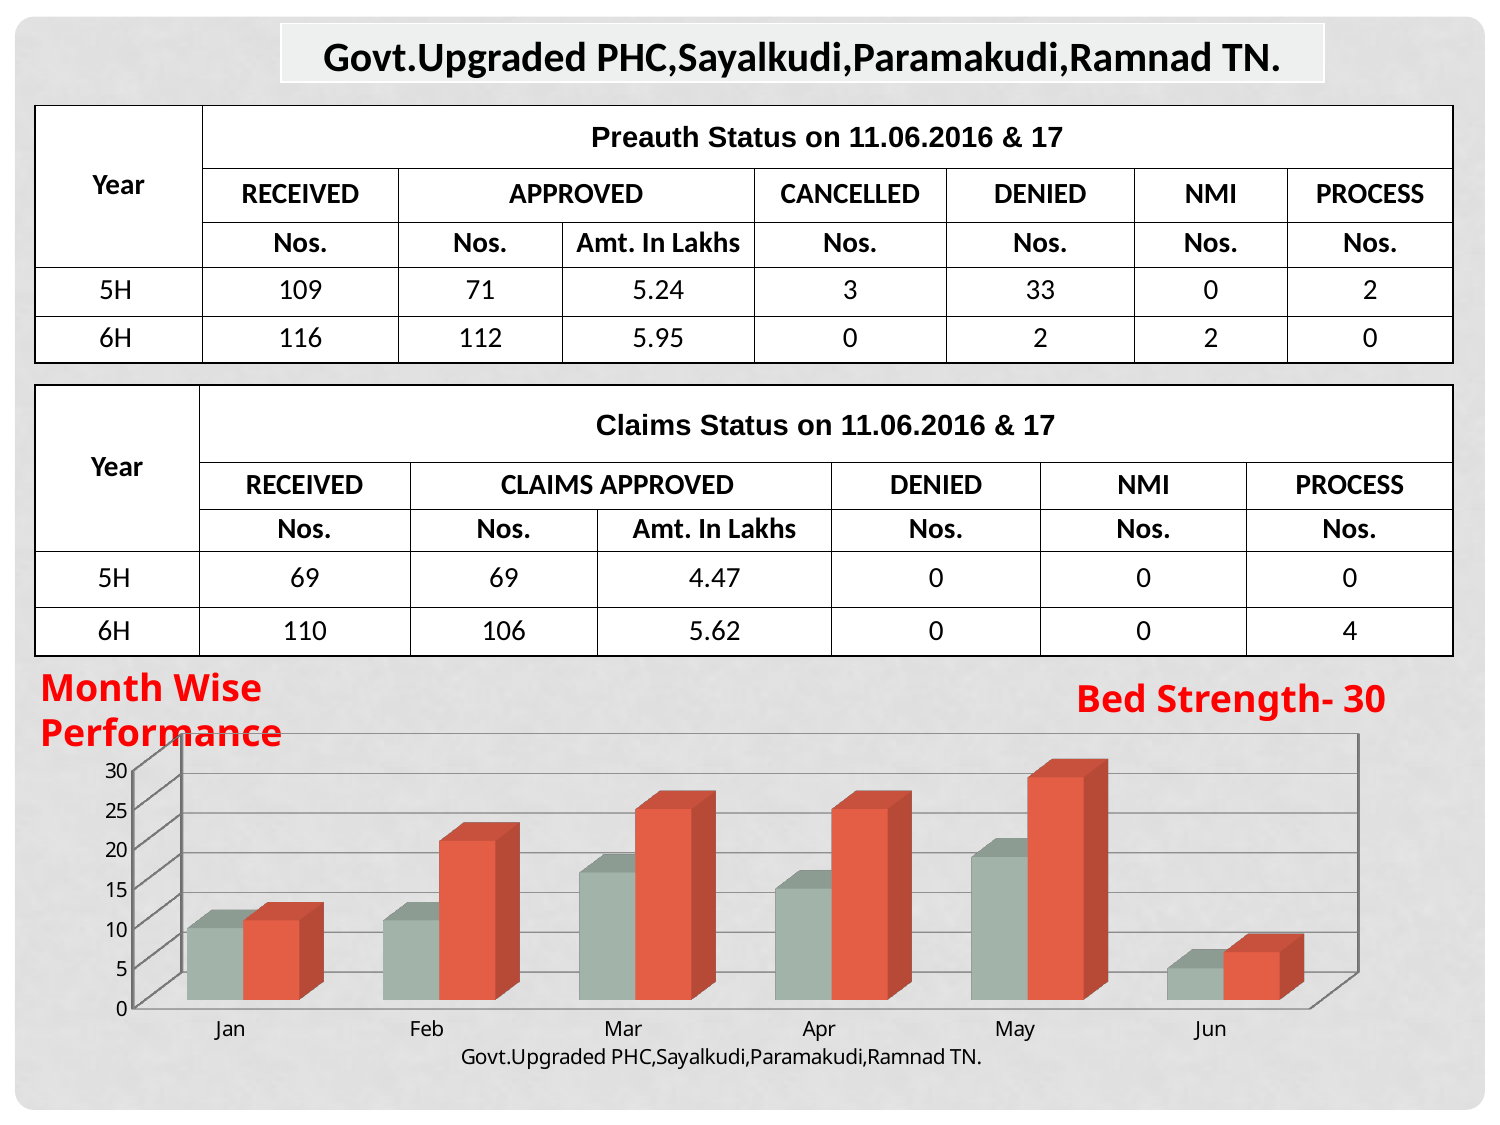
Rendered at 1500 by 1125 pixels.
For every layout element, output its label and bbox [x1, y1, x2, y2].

table_cell [598, 552, 831, 607]
table_cell [399, 223, 562, 267]
table_cell [598, 608, 831, 655]
table_cell [598, 510, 831, 551]
table_cell [1041, 463, 1246, 509]
table_cell [1288, 317, 1452, 362]
table_cell [1135, 169, 1287, 222]
text_box [1061, 667, 1402, 726]
table_cell [399, 268, 562, 316]
table_cell [755, 317, 946, 362]
table_header [36, 106, 202, 267]
table_cell [411, 463, 831, 509]
table_header [203, 106, 1452, 168]
table_cell [1247, 552, 1452, 607]
table_cell [203, 317, 398, 362]
table_cell [200, 608, 410, 655]
table_cell [1288, 223, 1452, 267]
table_cell [1135, 223, 1287, 267]
table_cell [947, 223, 1134, 267]
table_cell [203, 223, 398, 267]
table_cell [399, 169, 754, 222]
table_cell [832, 608, 1040, 655]
table_cell [1247, 510, 1452, 551]
table_cell [755, 223, 946, 267]
table_cell [200, 510, 410, 551]
table_cell [36, 608, 199, 655]
table_cell [947, 317, 1134, 362]
table_cell [1288, 169, 1452, 222]
table_cell [1247, 463, 1452, 509]
table_cell [947, 169, 1134, 222]
table_header [200, 386, 1452, 462]
table_cell [411, 552, 597, 607]
table_header [36, 386, 199, 551]
table_cell [563, 268, 754, 316]
text_box [24, 656, 525, 761]
table_cell [1247, 608, 1452, 655]
table_cell [36, 552, 199, 607]
table_cell [755, 268, 946, 316]
table_cell [563, 223, 754, 267]
table_cell [411, 510, 597, 551]
table_cell [36, 268, 202, 316]
table_cell [411, 608, 597, 655]
table_cell [200, 552, 410, 607]
table_cell [1041, 552, 1246, 607]
table_cell [832, 552, 1040, 607]
table_cell [1041, 510, 1246, 551]
table_cell [755, 169, 946, 222]
table_cell [36, 317, 202, 362]
chart [34, 726, 1430, 1079]
table_header [282, 24, 1323, 81]
table_cell [203, 268, 398, 316]
table_cell [203, 169, 398, 222]
table_cell [832, 510, 1040, 551]
table_cell [563, 317, 754, 362]
table_cell [947, 268, 1134, 316]
table_cell [399, 317, 562, 362]
table_cell [1135, 268, 1287, 316]
table_cell [1135, 317, 1287, 362]
table_cell [1041, 608, 1246, 655]
table_cell [832, 463, 1040, 509]
table_cell [200, 463, 410, 509]
table_cell [1288, 268, 1452, 316]
